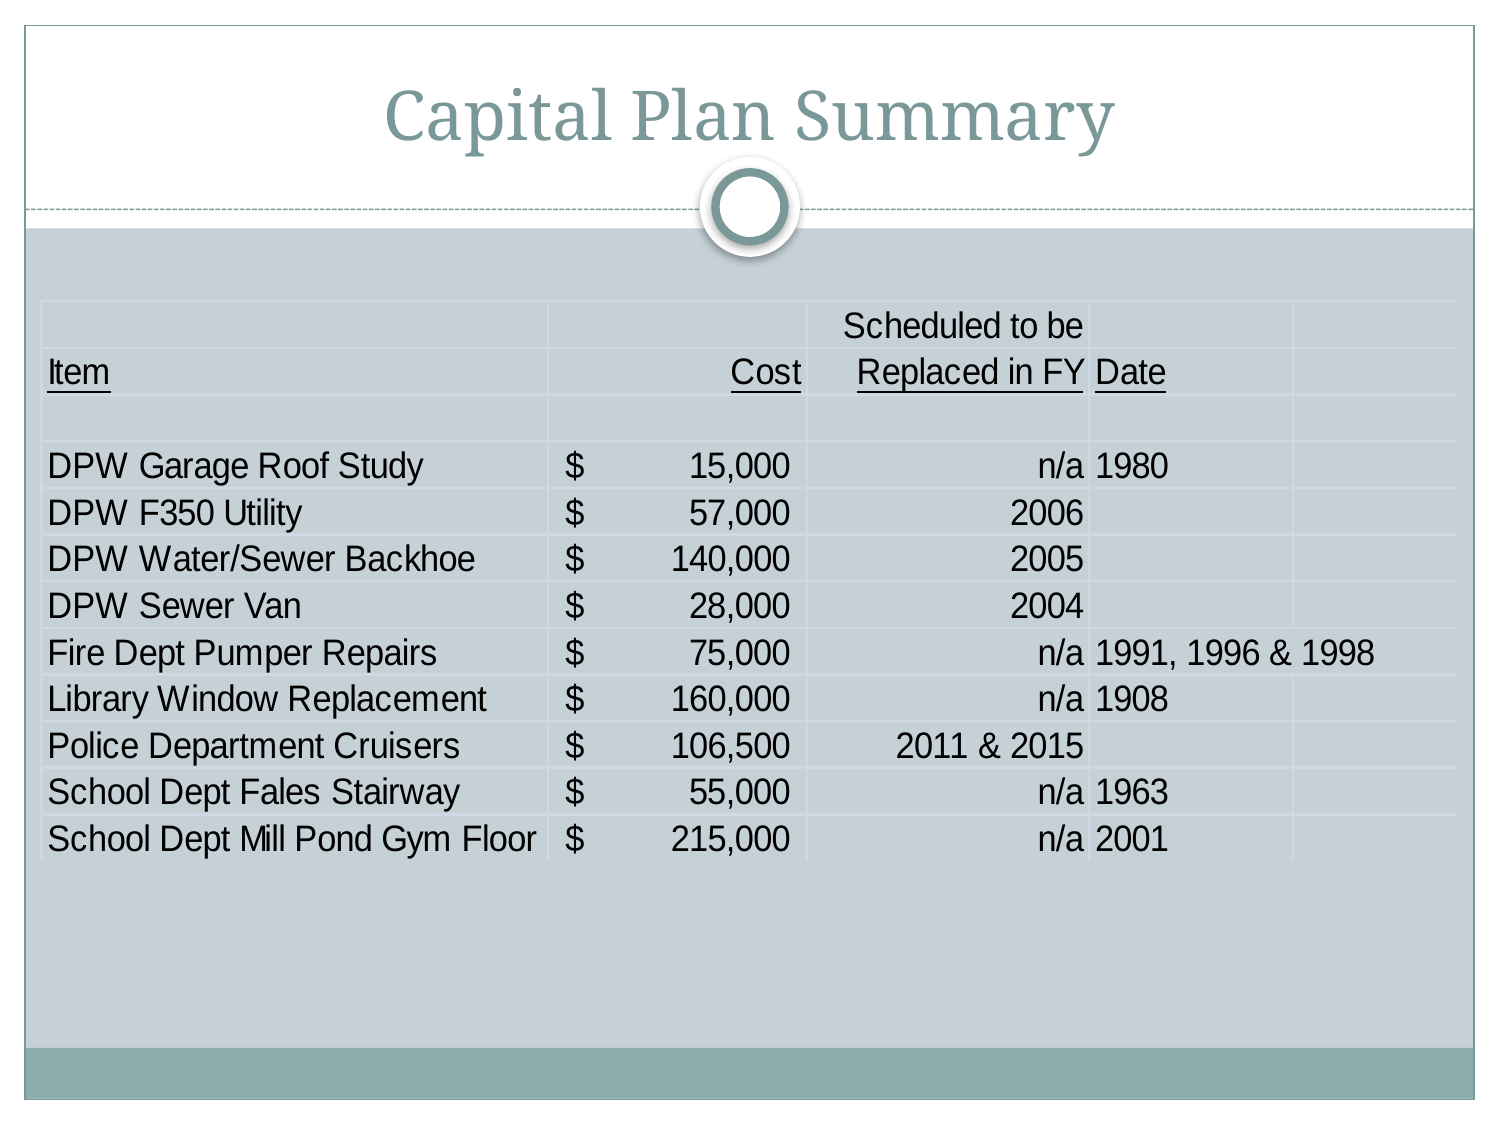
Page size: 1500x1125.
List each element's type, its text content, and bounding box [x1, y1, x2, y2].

title Capital Plan Summary [49, 37, 1450, 162]
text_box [40, 299, 1460, 863]
